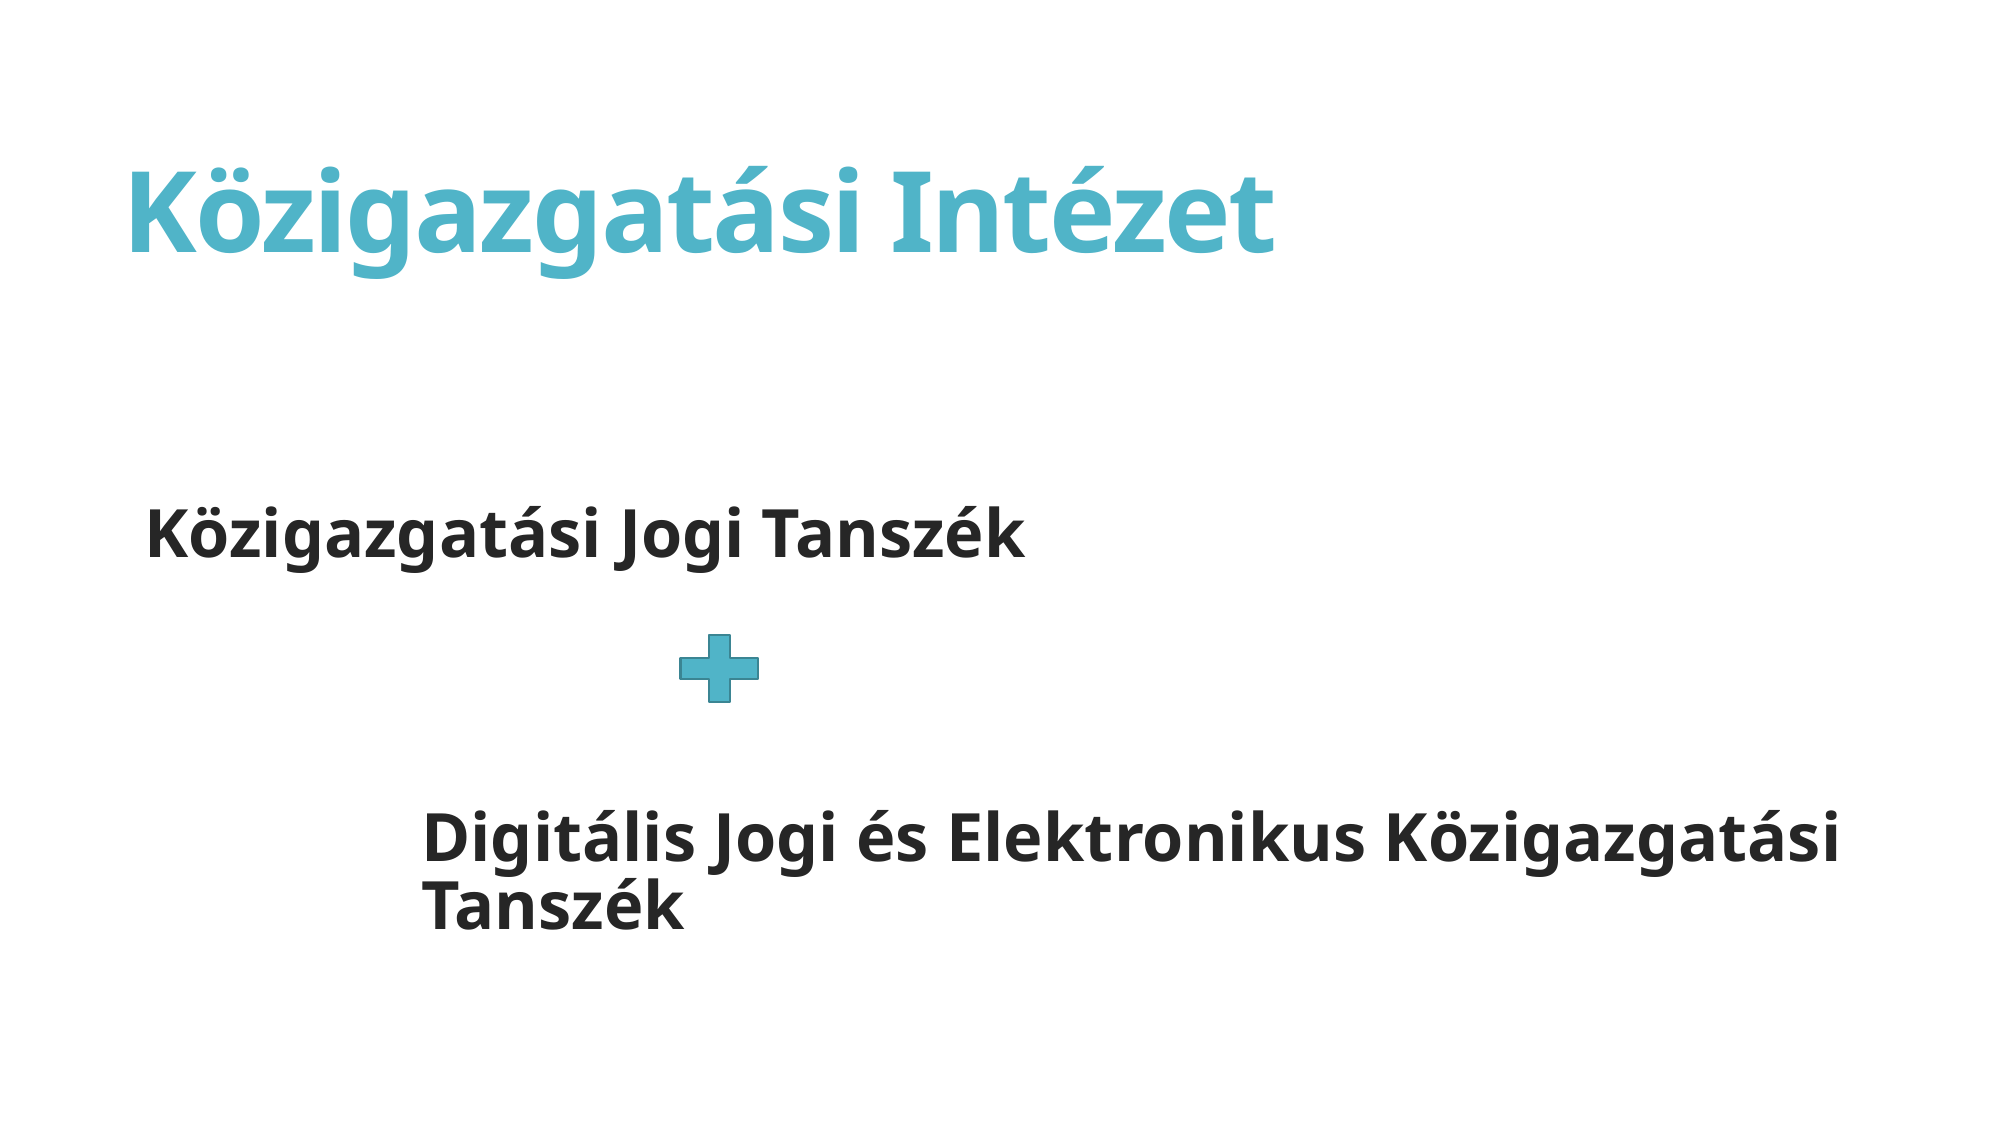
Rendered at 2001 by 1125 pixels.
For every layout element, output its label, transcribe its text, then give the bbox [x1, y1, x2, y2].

text_box [679, 634, 759, 703]
title Közigazgatási Intézet [107, 81, 1875, 354]
list Közigazgatási Jogi Tanszék Digitális Jogi és Elektronikus Közigazgatási Tanszék [111, 329, 1876, 948]
